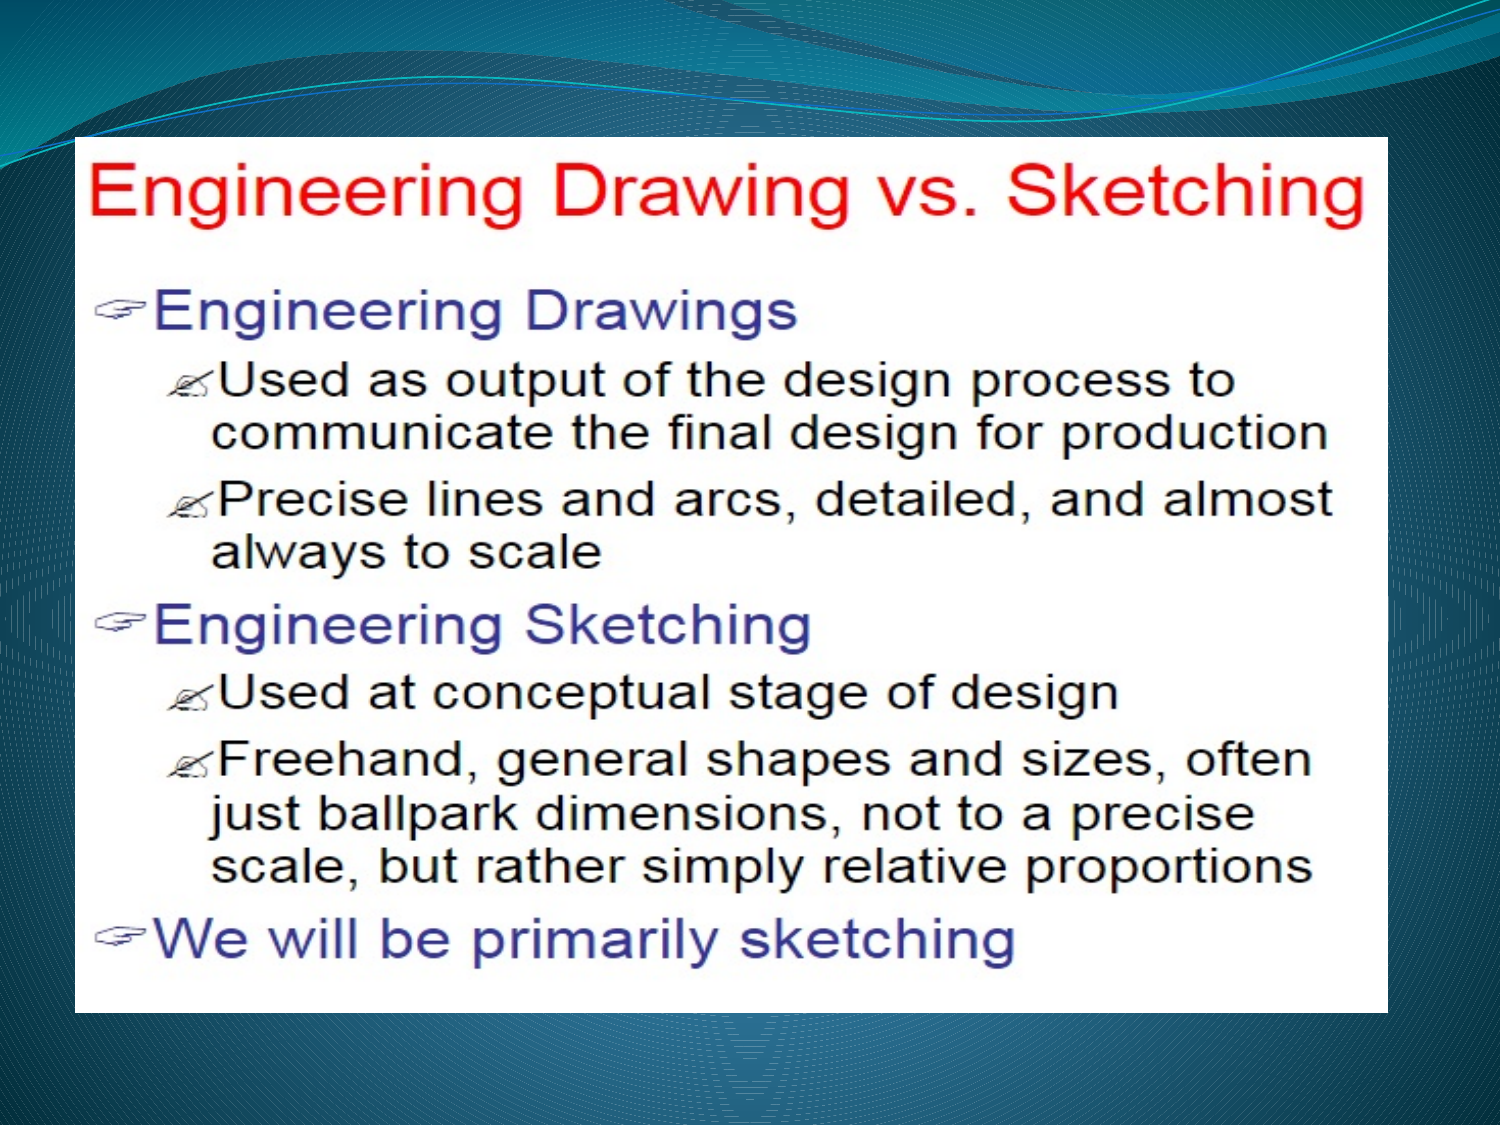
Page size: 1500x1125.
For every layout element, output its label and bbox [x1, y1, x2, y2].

picture [74, 137, 1388, 1013]
